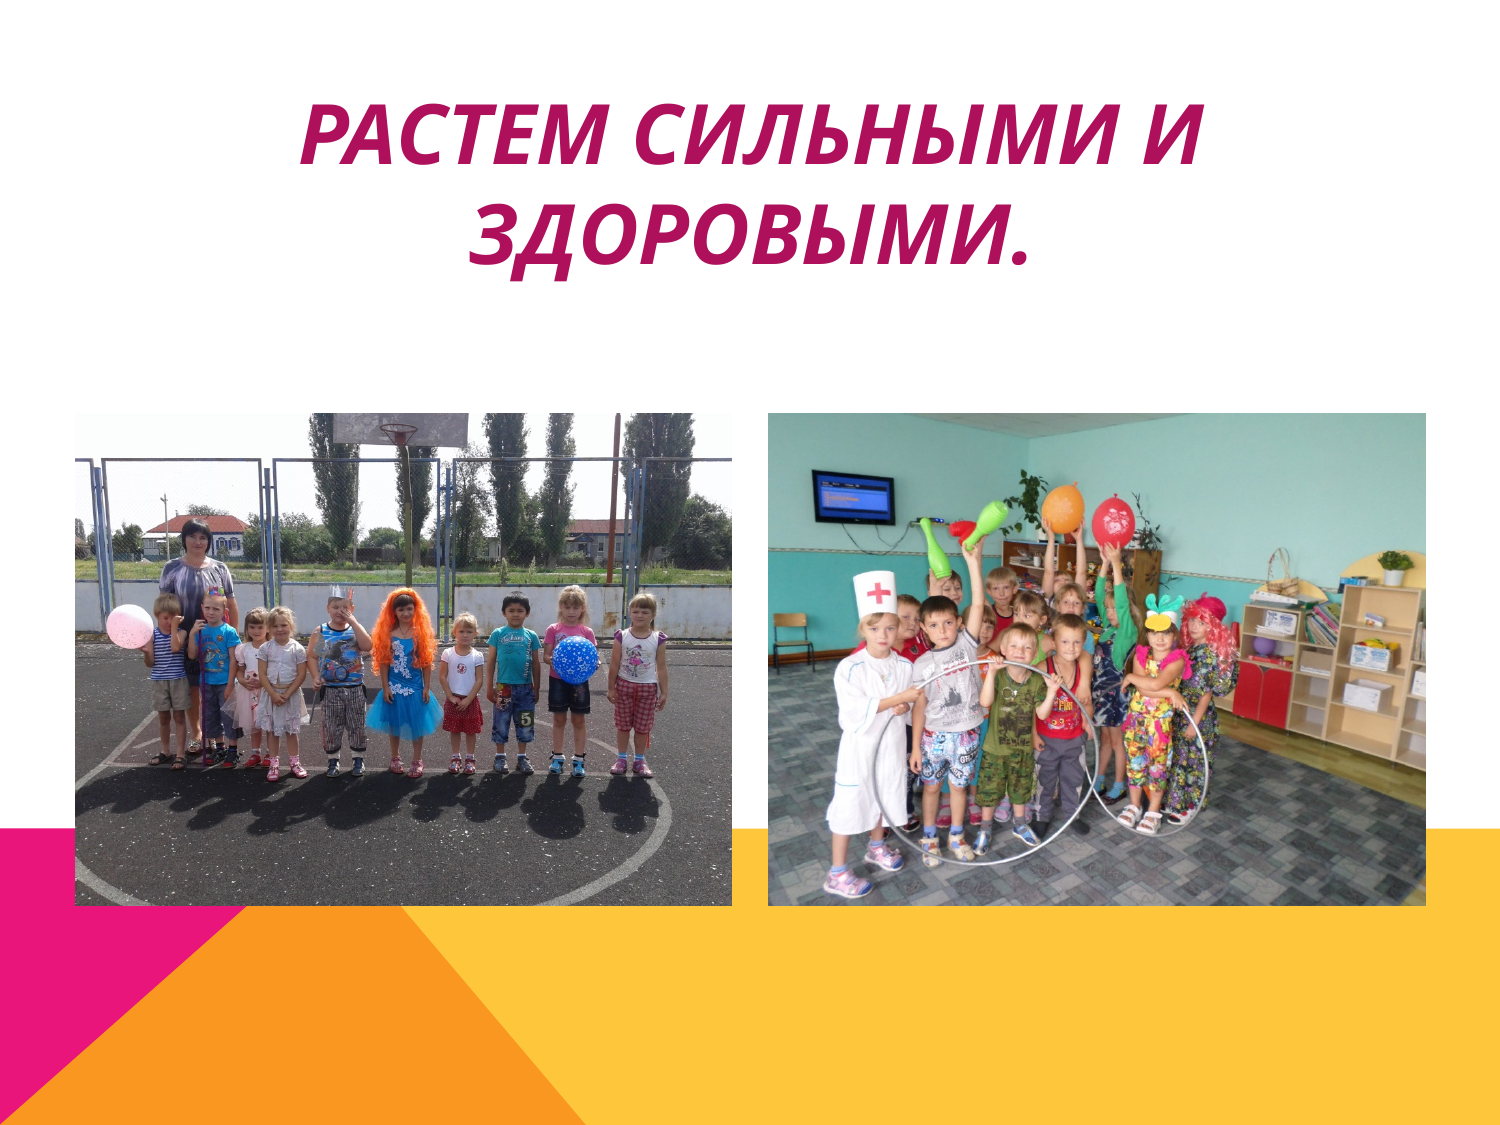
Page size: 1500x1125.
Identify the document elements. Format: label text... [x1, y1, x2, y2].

picture [74, 413, 732, 907]
picture [768, 413, 1426, 907]
title Растем сильными и здоровыми. [135, 60, 1369, 303]
